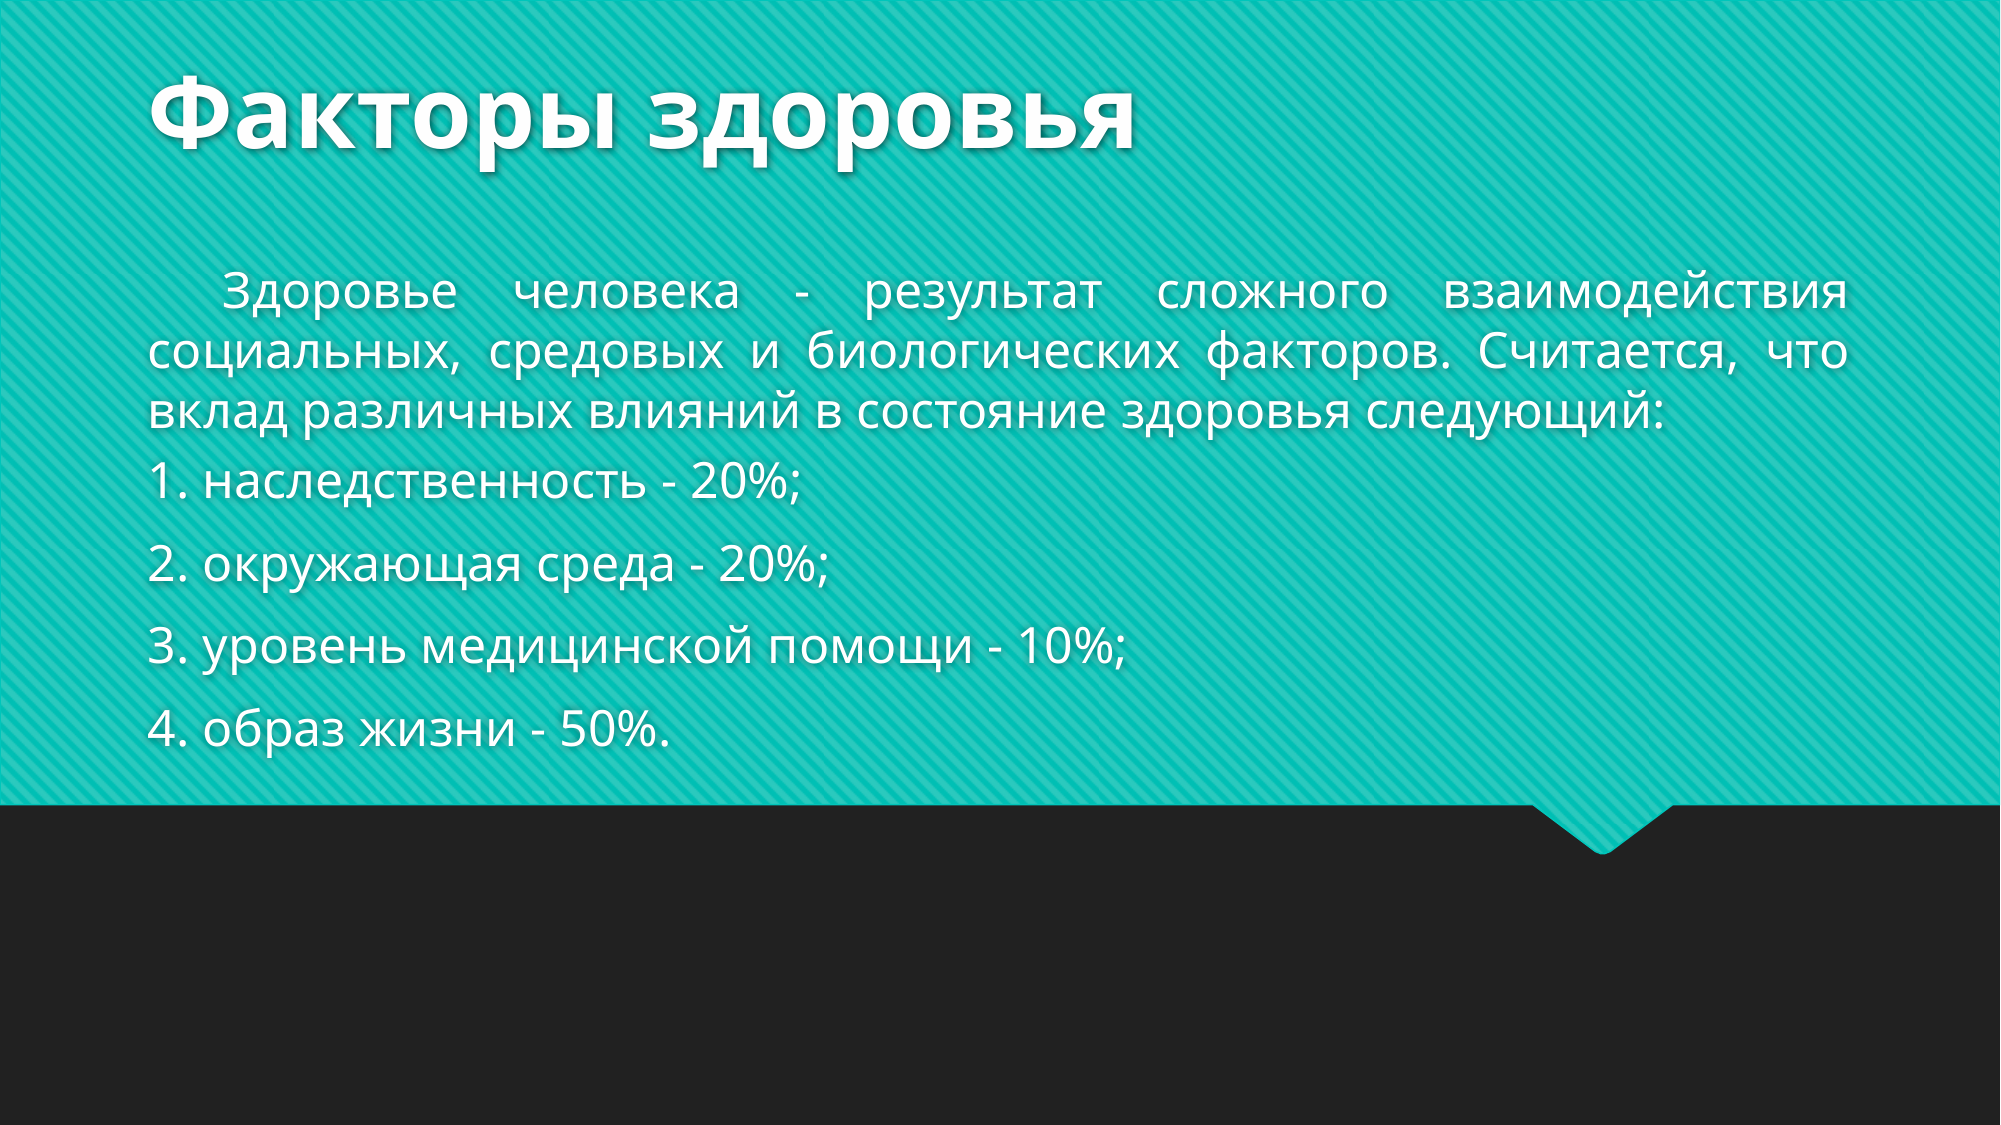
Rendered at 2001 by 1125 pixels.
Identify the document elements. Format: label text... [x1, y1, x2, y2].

title Факторы здоровья [132, 72, 1866, 247]
list Здоровье человека - результат сложного взаимодействия социальных, средовых и биологических факторов. Считается, что вклад различных влияний в состояние здоровья следующий: 1. наследственность - 20%; 2. окружающая среда - 20%; 3. уровень медицинской помощи - 10%; 4. образ жизни - 50%. [132, 251, 1866, 938]
